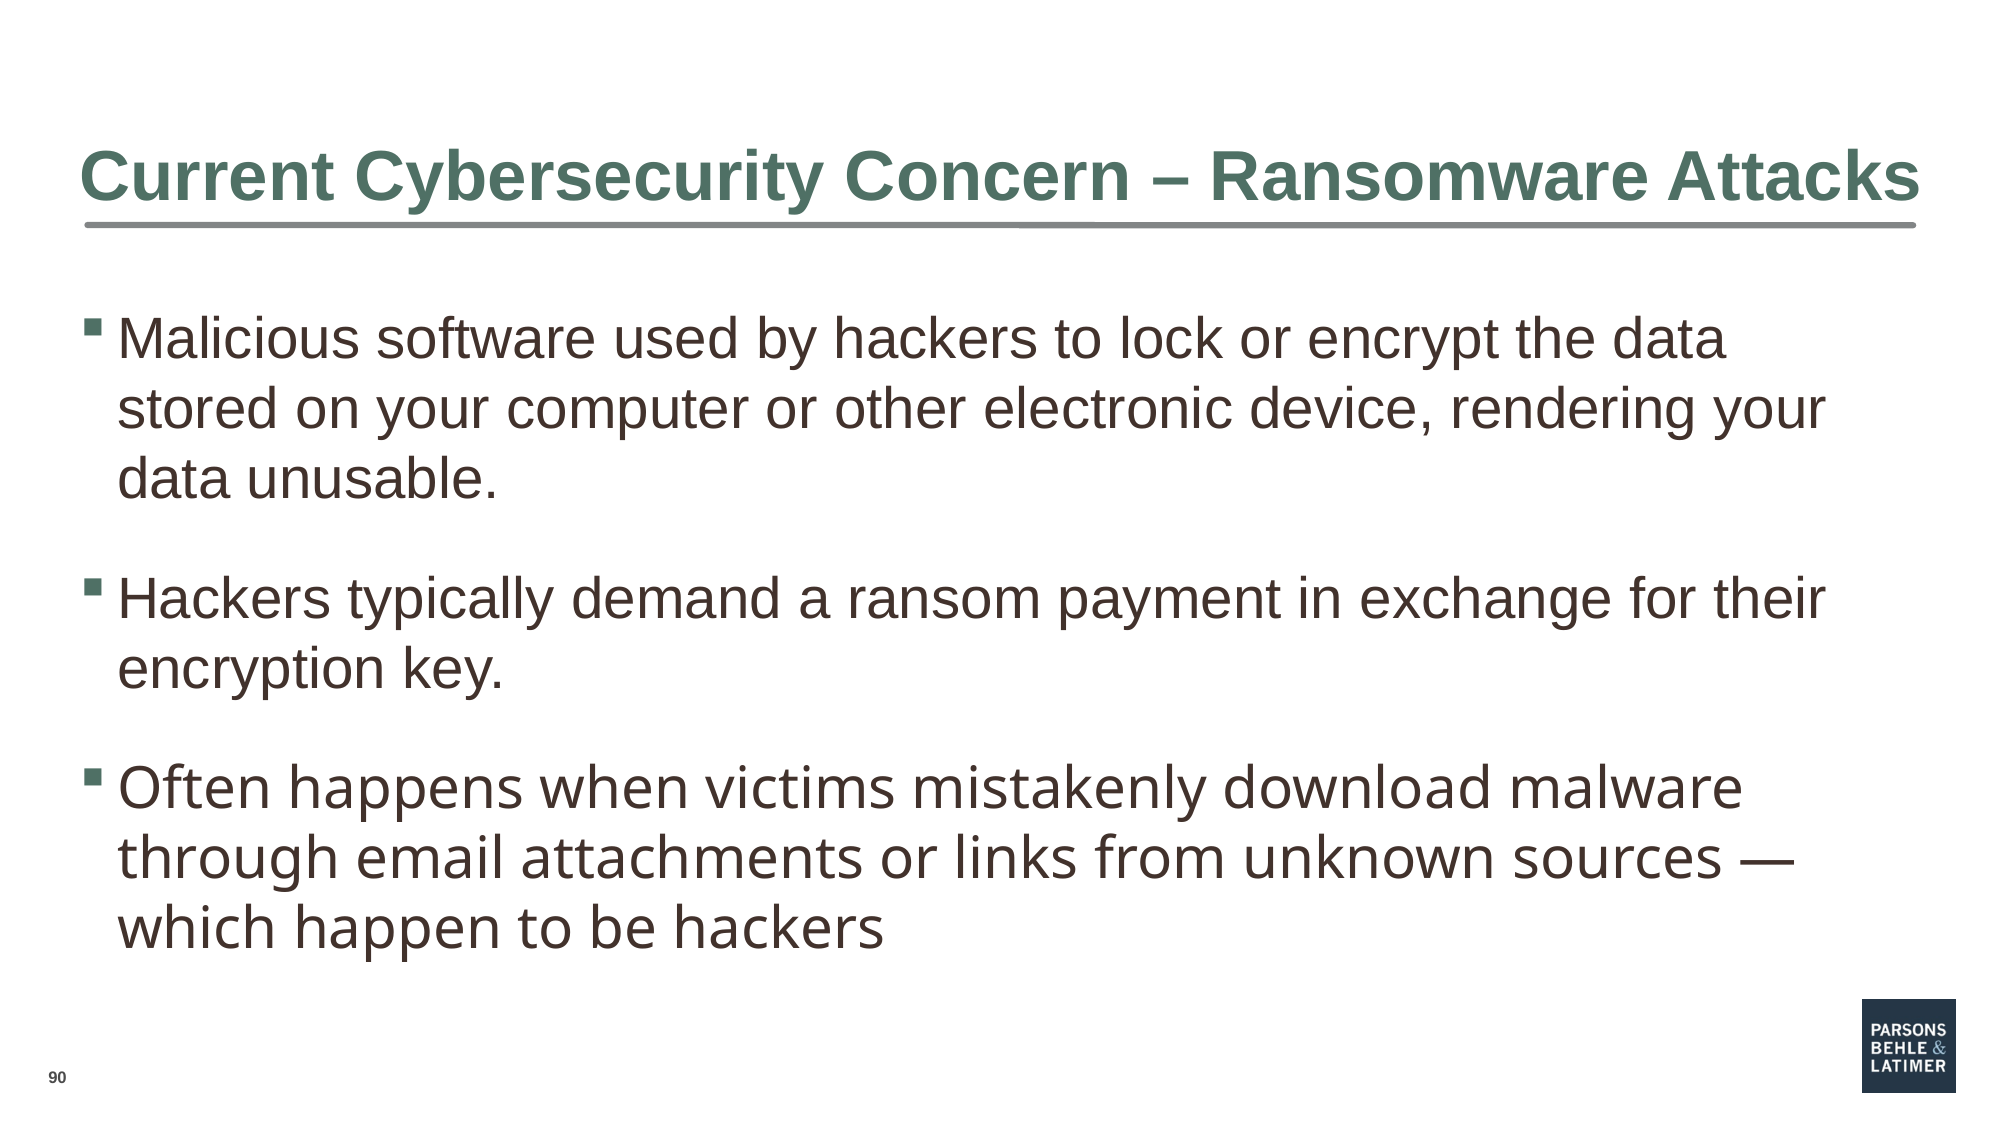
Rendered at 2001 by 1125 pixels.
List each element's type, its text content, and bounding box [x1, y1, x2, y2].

list Malicious software used by hackers to lock or encrypt the data stored on your computer or other electronic device, rendering your data unusable. Hackers typically demand a ransom payment in exchange for their encryption key. Often happens when victims mistakenly download malware through email attachments or links from unknown sources — which happen to be hackers [79, 299, 1925, 1001]
title Current Cybersecurity Concern – Ransomware Attacks [79, 75, 2000, 216]
picture [1862, 999, 1956, 1093]
